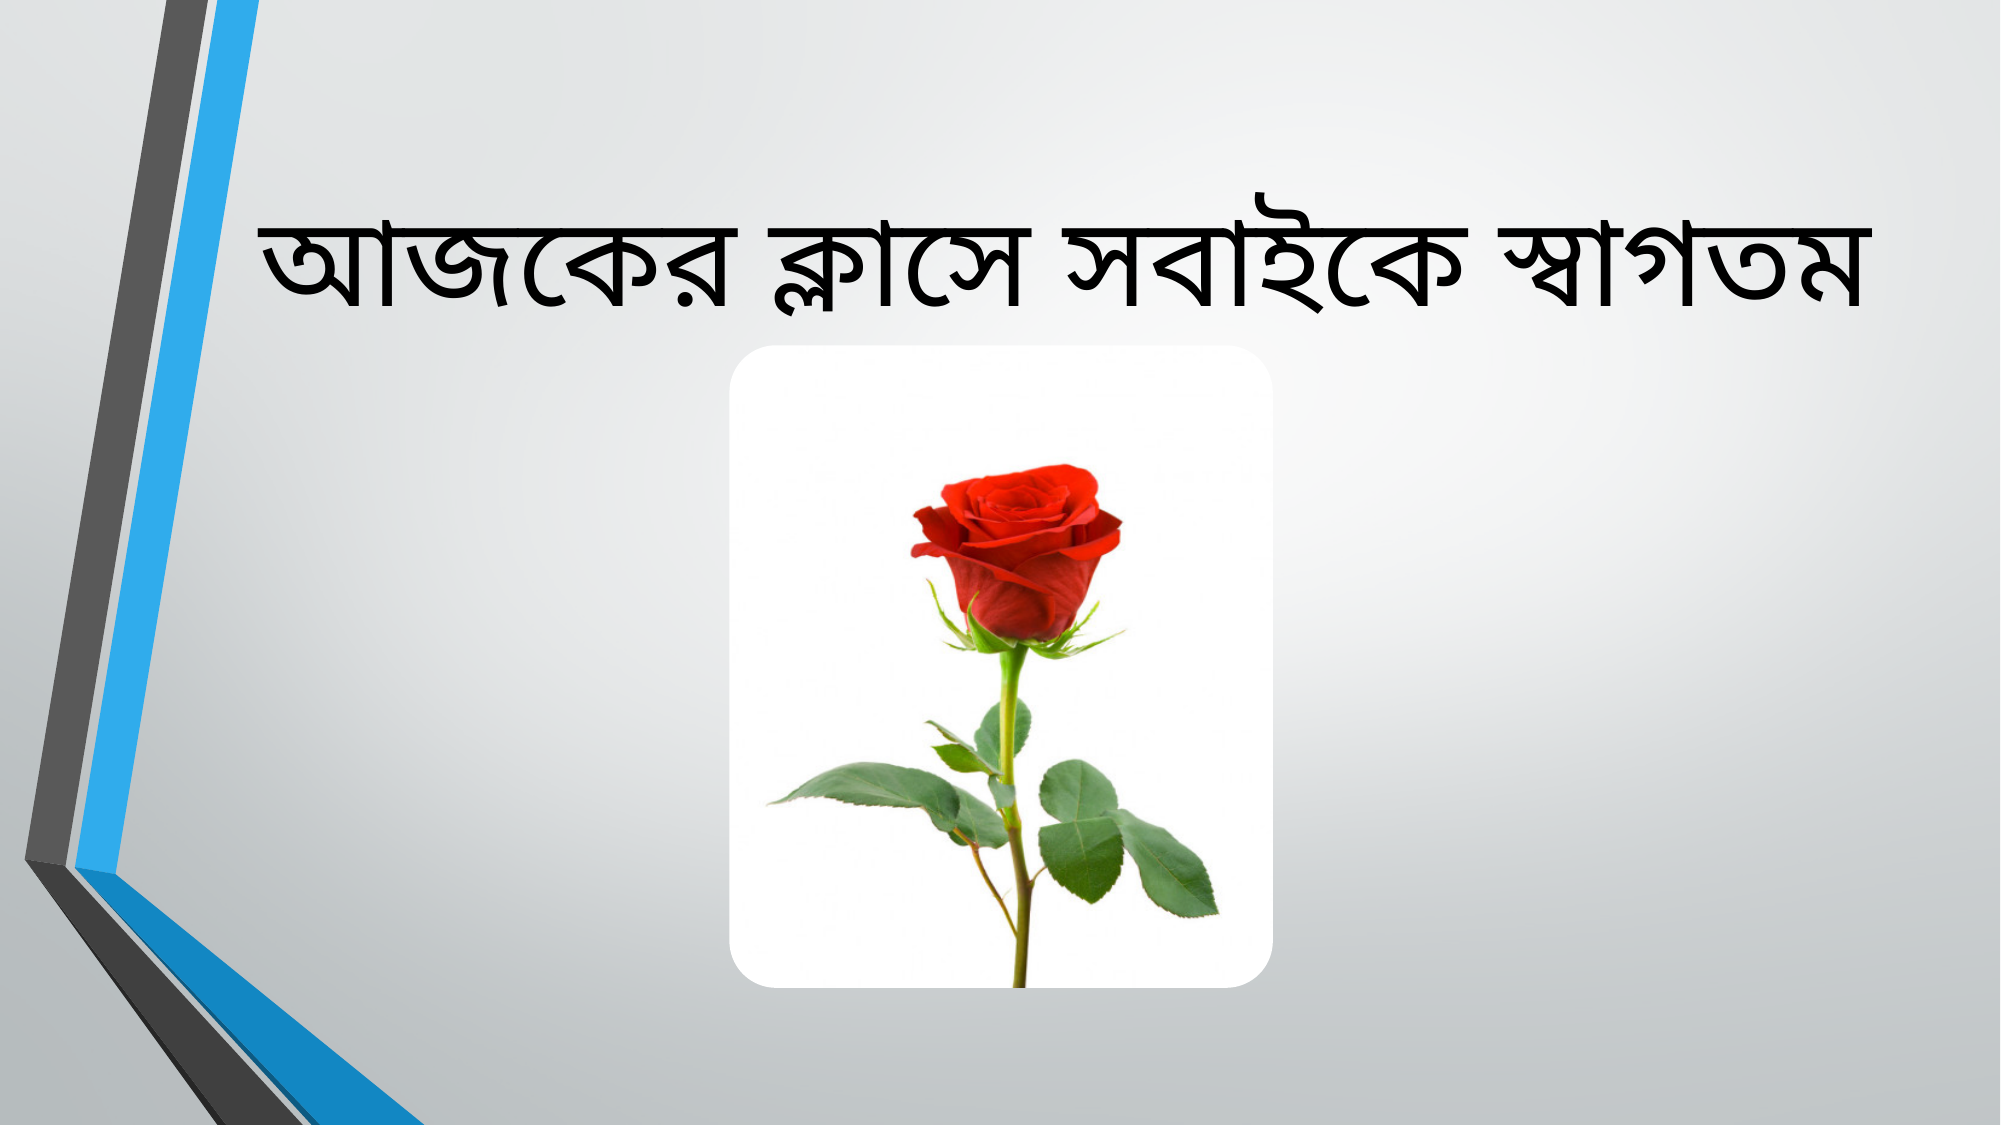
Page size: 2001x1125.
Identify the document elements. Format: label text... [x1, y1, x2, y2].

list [729, 345, 1274, 989]
title আজকের ক্লাসে সবাইকে স্বাগতম [243, 112, 1887, 400]
